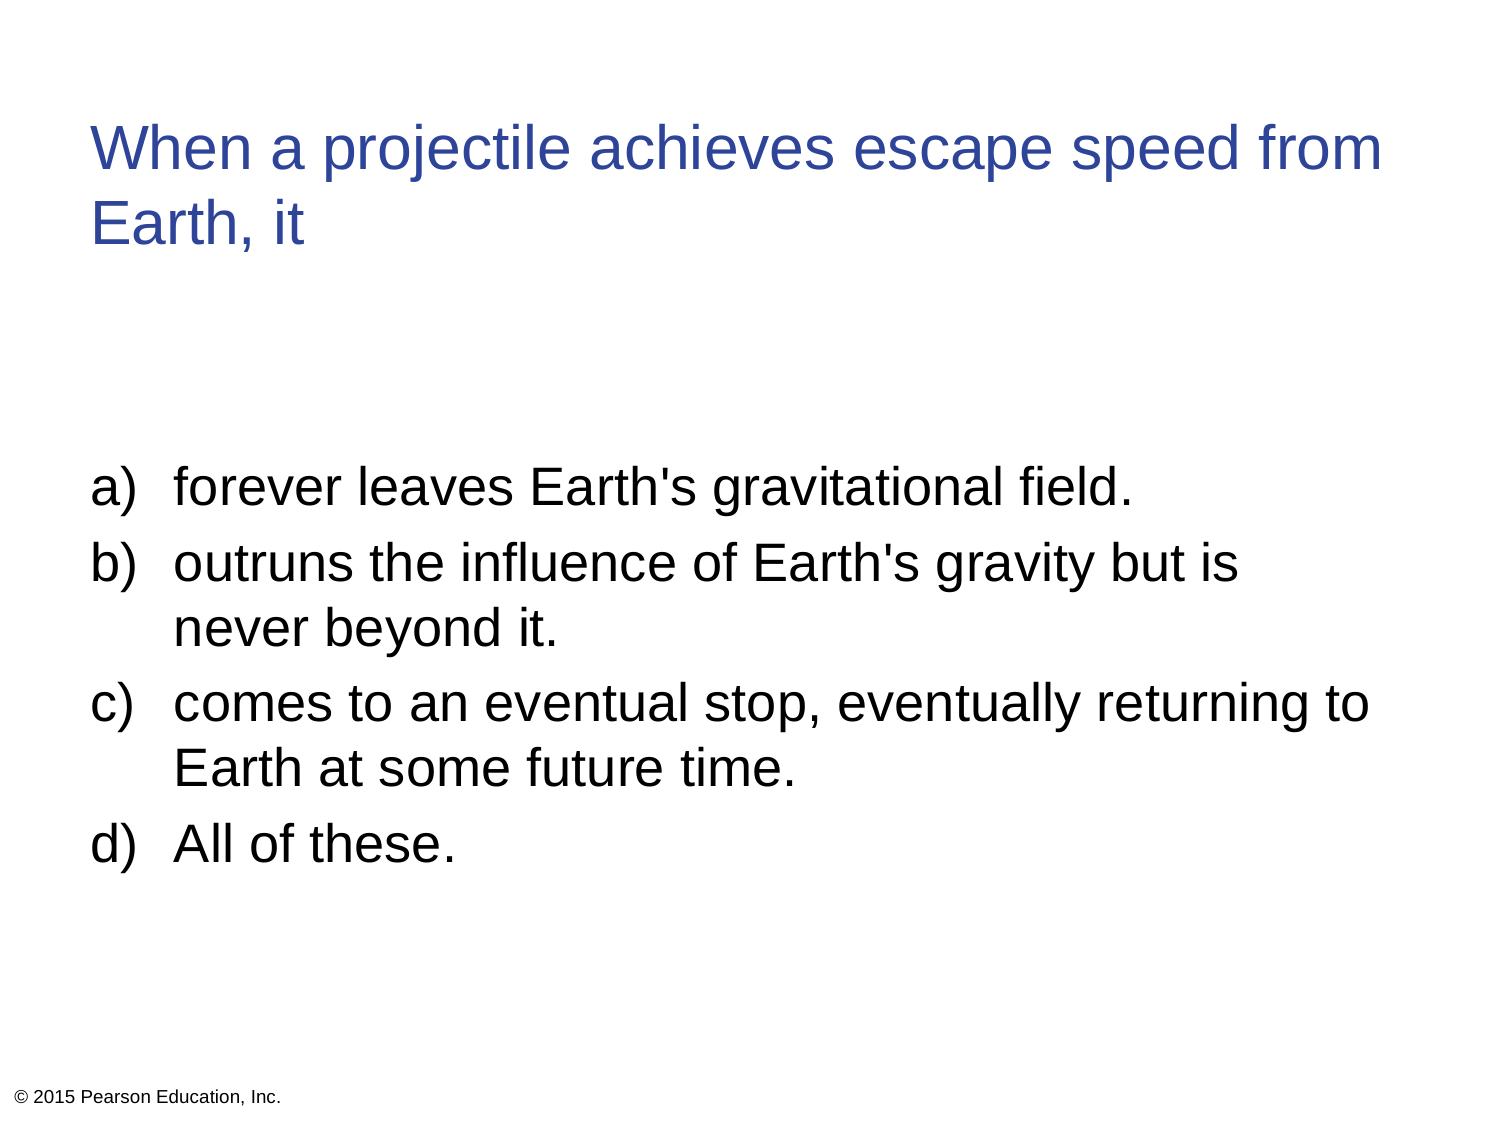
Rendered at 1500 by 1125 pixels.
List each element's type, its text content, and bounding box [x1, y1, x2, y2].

title When a projectile achieves escape speed from Earth, it [75, 99, 1425, 267]
footer © 2015 Pearson Education, Inc. [14, 1084, 900, 1115]
list forever leaves Earth's gravitational field. outruns the influence of Earth's gravity but is never beyond it. comes to an eventual stop, eventually returning to Earth at some future time. All of these. [75, 443, 1425, 892]
